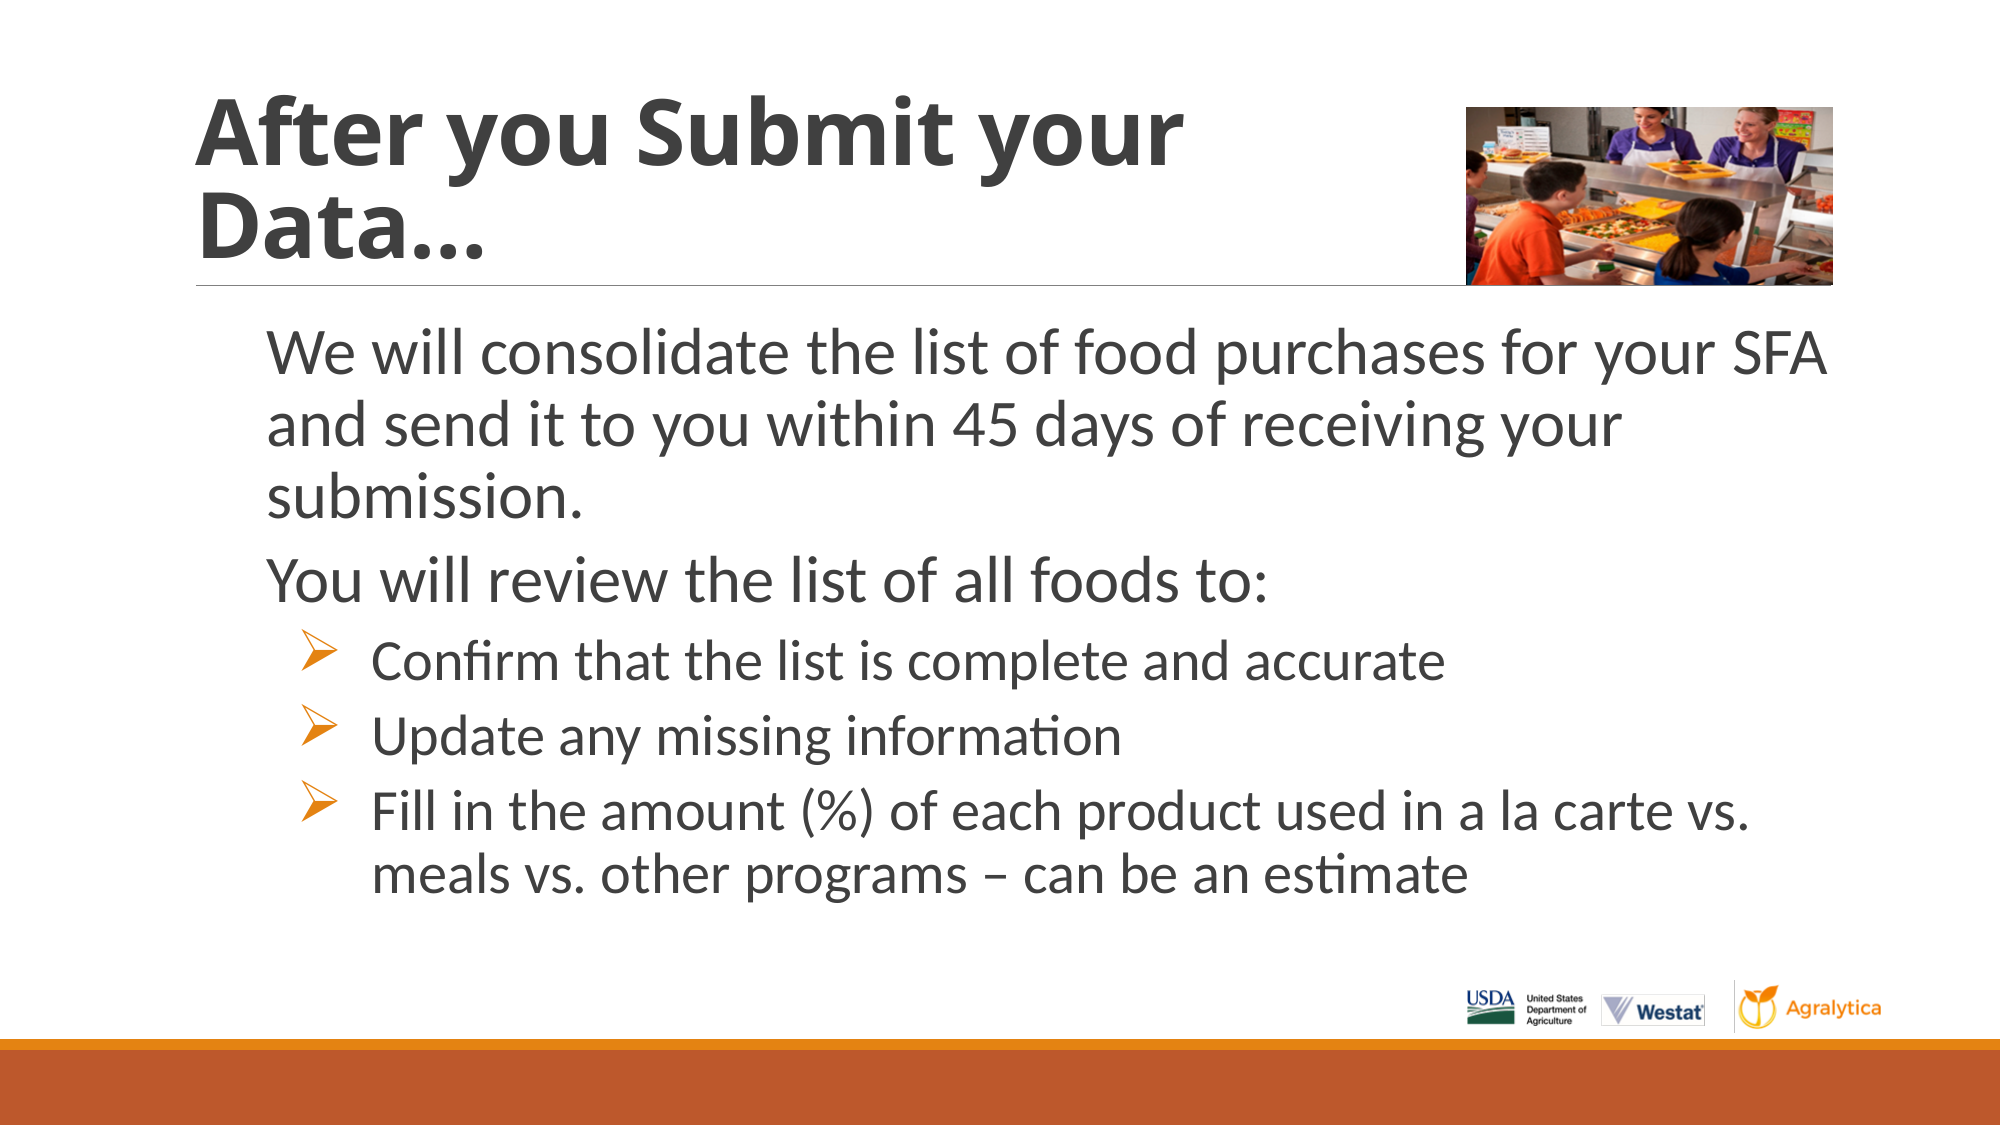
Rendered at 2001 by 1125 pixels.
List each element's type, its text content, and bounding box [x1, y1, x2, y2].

picture [1466, 107, 1834, 286]
list We will consolidate the list of food purchases for your SFA and send it to you within 45 days of receiving your submission. You will review the list of all foods to: Confirm that the list is complete and accurate Update any missing information Fill in the amount (%) of each product used in a la carte vs. meals vs. other programs – can be an estimate [137, 308, 1863, 999]
picture [1466, 980, 1887, 1034]
title After you Submit your Data… [180, 47, 1415, 285]
